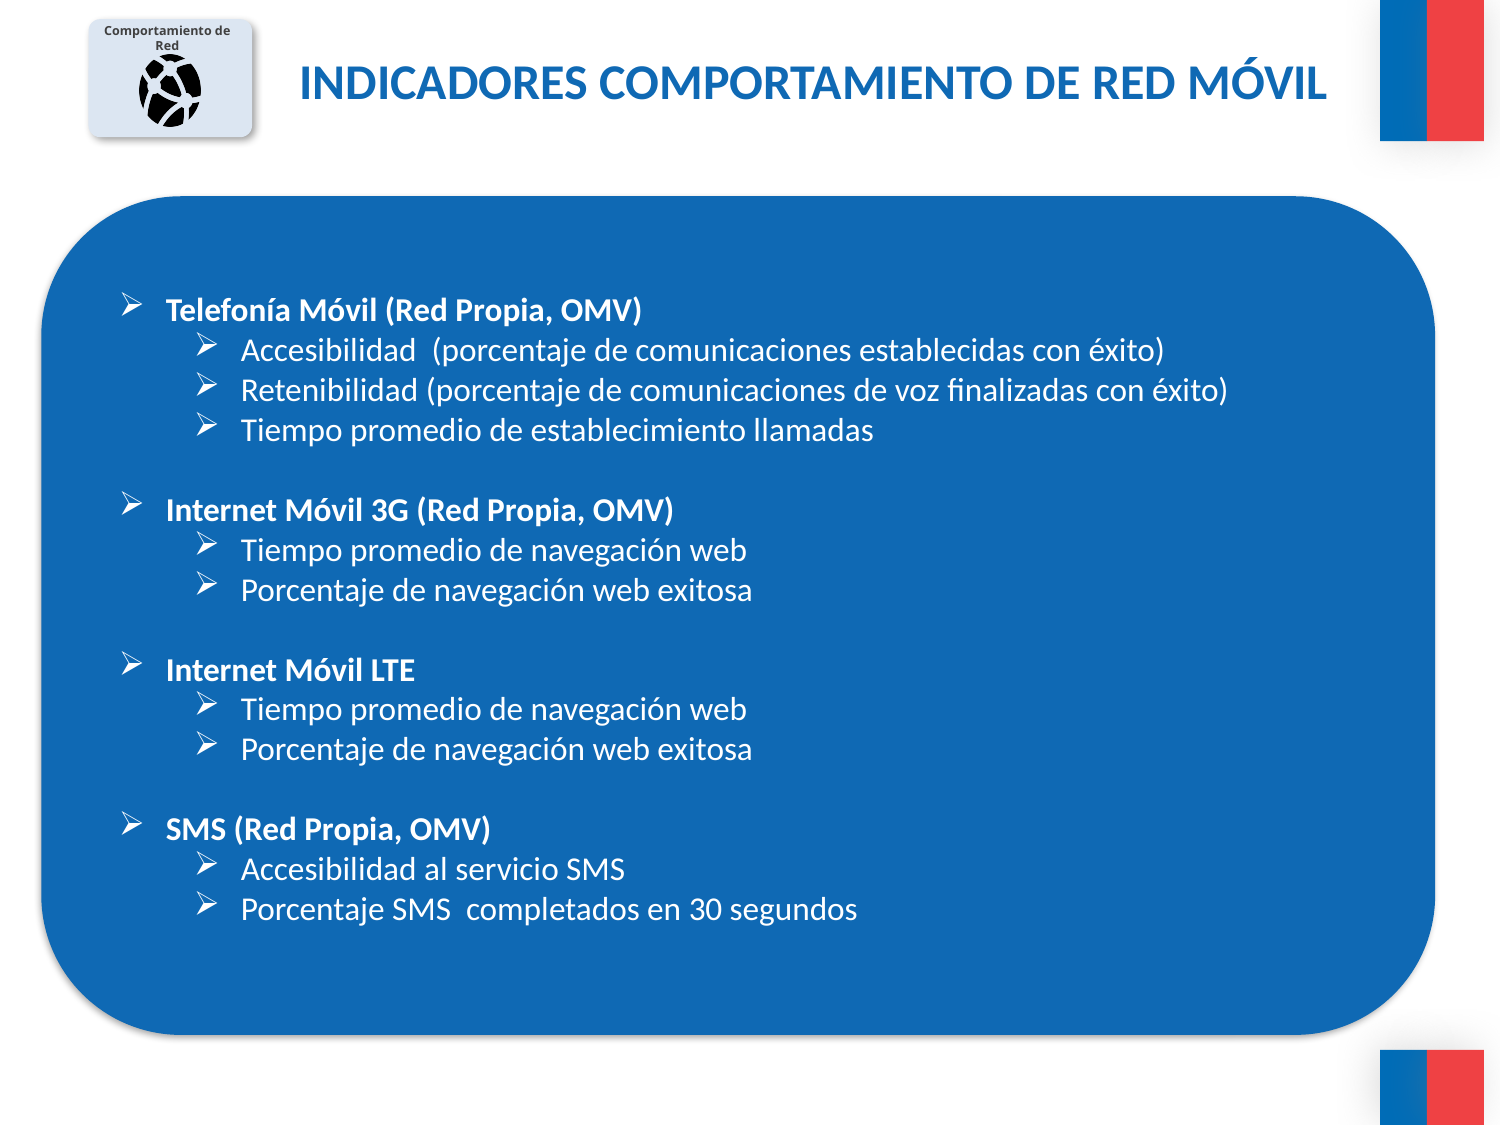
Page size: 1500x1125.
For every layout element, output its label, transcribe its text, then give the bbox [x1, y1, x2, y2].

text_box INDICADORES COMPORTAMIENTO DE RED MÓVIL [261, 42, 1376, 114]
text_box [88, 18, 253, 138]
text_box [40, 195, 1421, 1036]
text_box Telefonía Móvil (Red Propia, OMV) Accesibilidad (porcentaje de comunicaciones establecidas con éxito) Retenibilidad (porcentaje de comunicaciones de voz finalizadas con éxito) Tiempo promedio de establecimiento llamadas Internet Móvil 3G (Red Propia, OMV) Tiempo promedio de navegación web Porcentaje de navegación web exitosa Internet Móvil LTE Tiempo promedio de navegación web Porcentaje de navegación web exitosa SMS (Red Propia, OMV) Accesibilidad al servicio SMS Porcentaje SMS completados en 30 segundos [66, 243, 1467, 1012]
